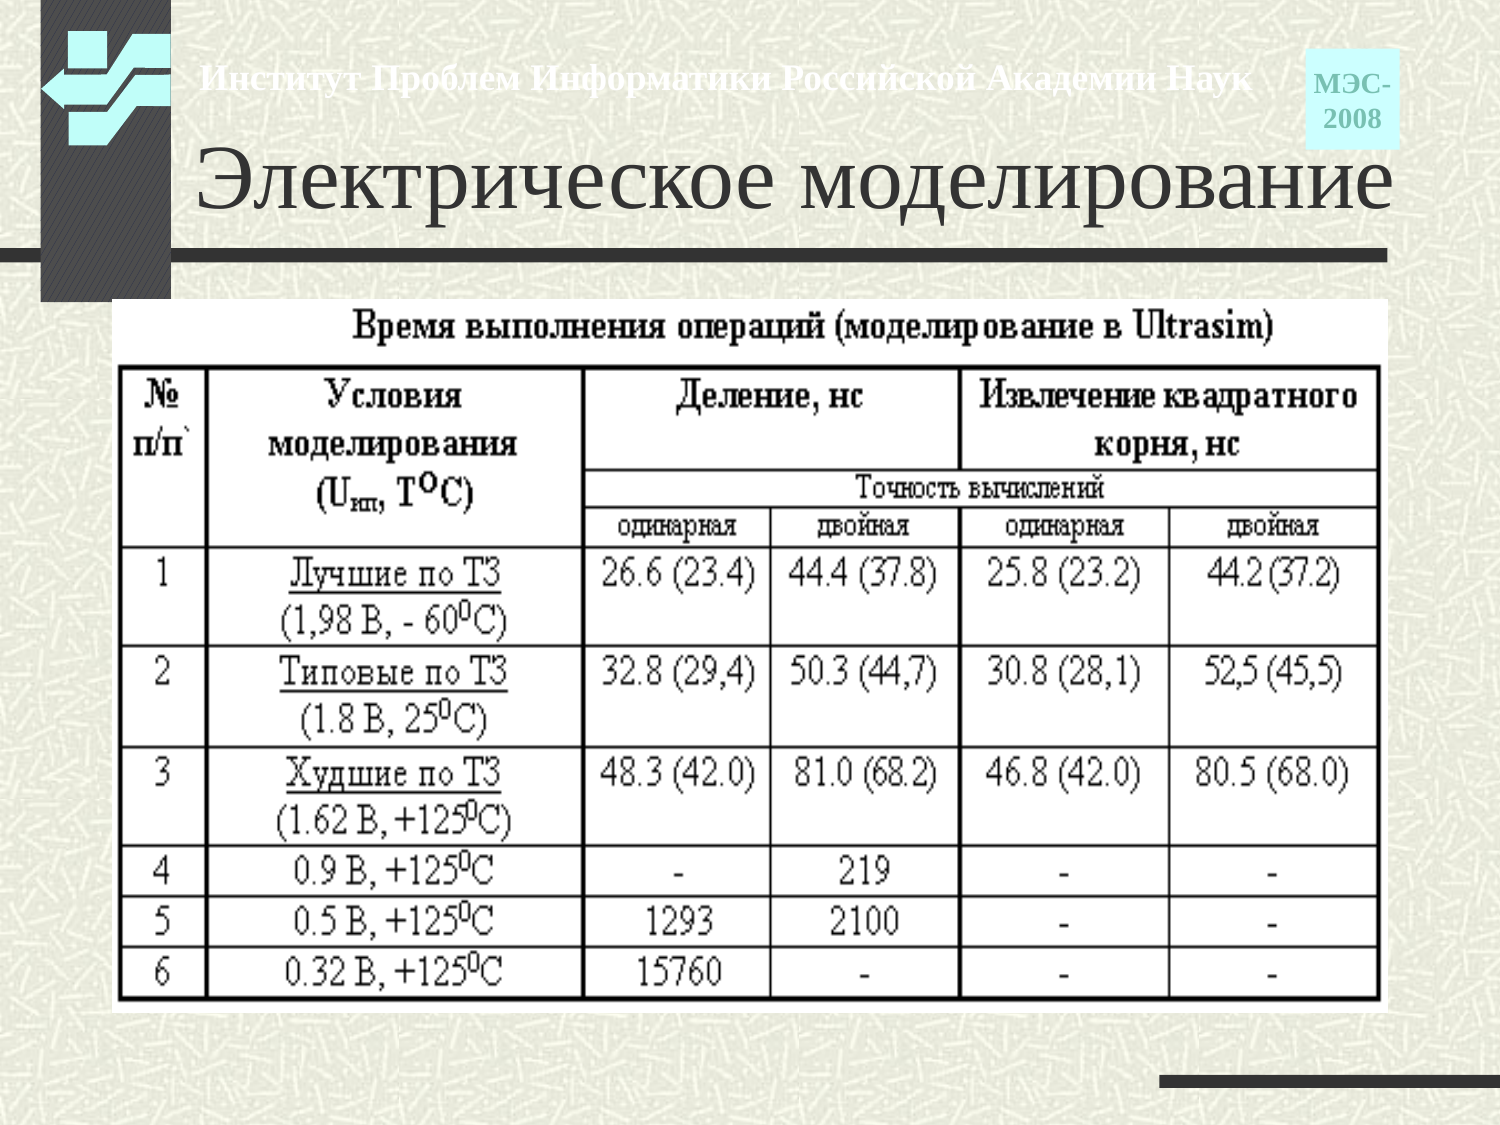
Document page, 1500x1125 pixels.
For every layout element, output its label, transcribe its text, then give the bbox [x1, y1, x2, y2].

title Электрическое моделирование [179, 46, 1455, 235]
picture [0, 0, 40, 248]
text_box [40, 30, 1400, 150]
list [112, 299, 1388, 1013]
picture [0, 0, 1500, 1125]
